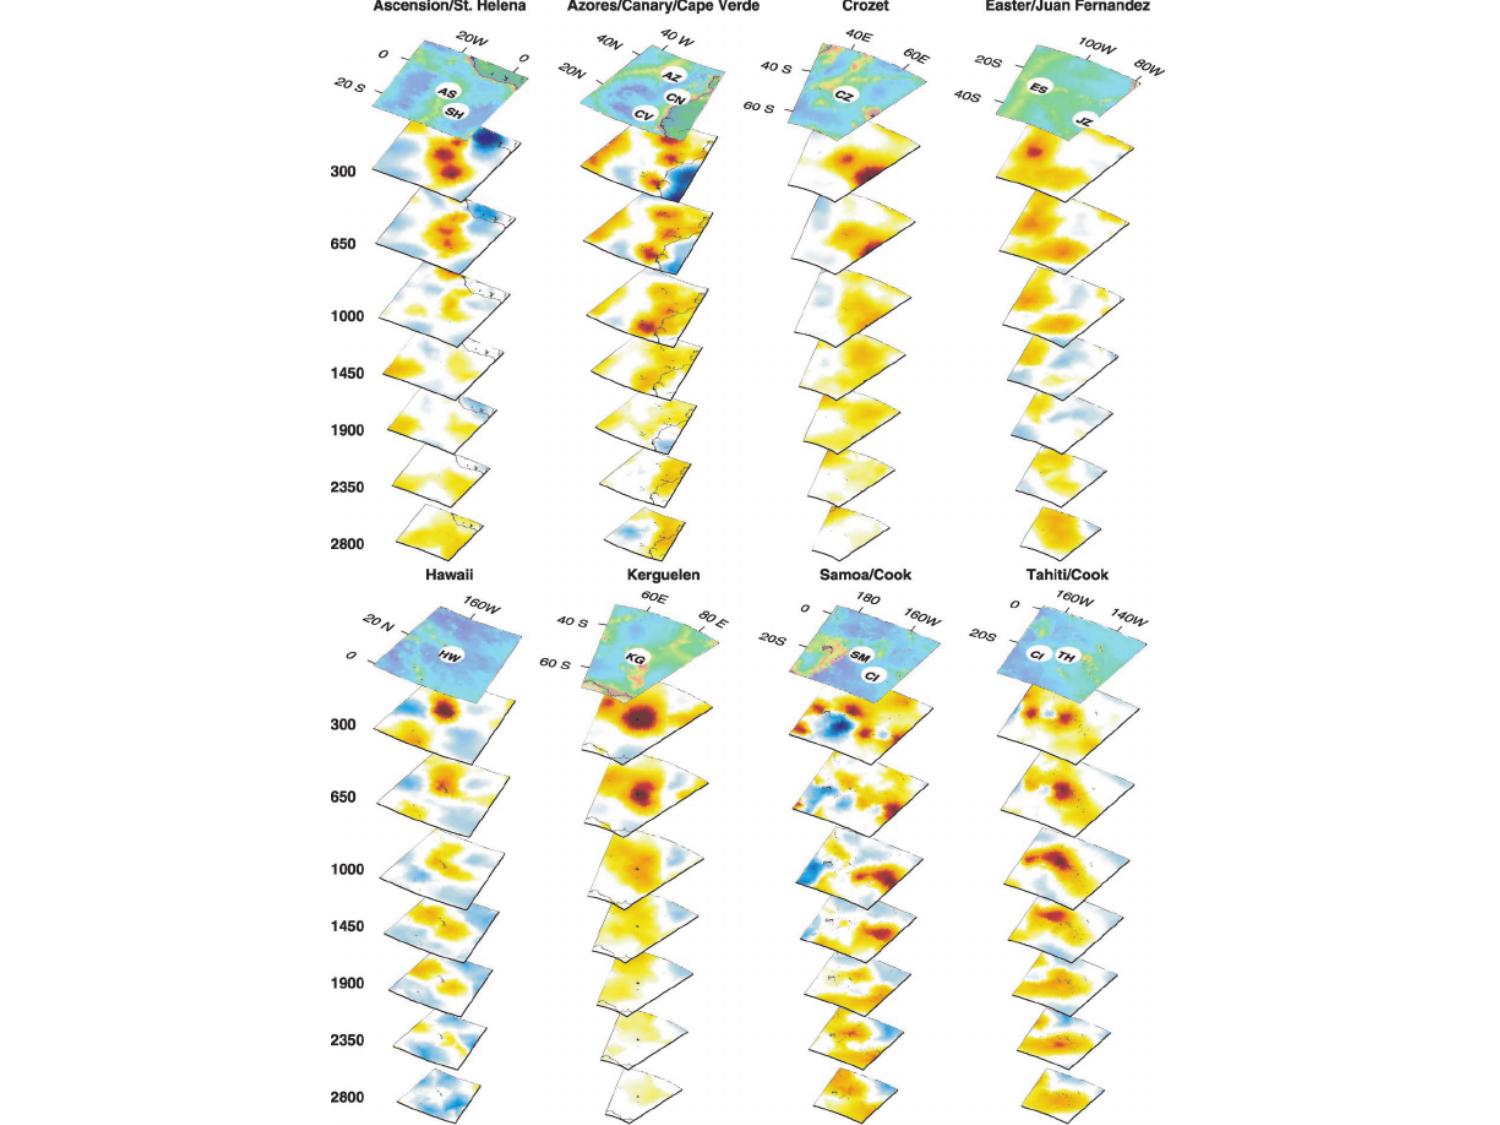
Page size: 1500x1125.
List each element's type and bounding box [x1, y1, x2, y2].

picture [330, 0, 1166, 1125]
